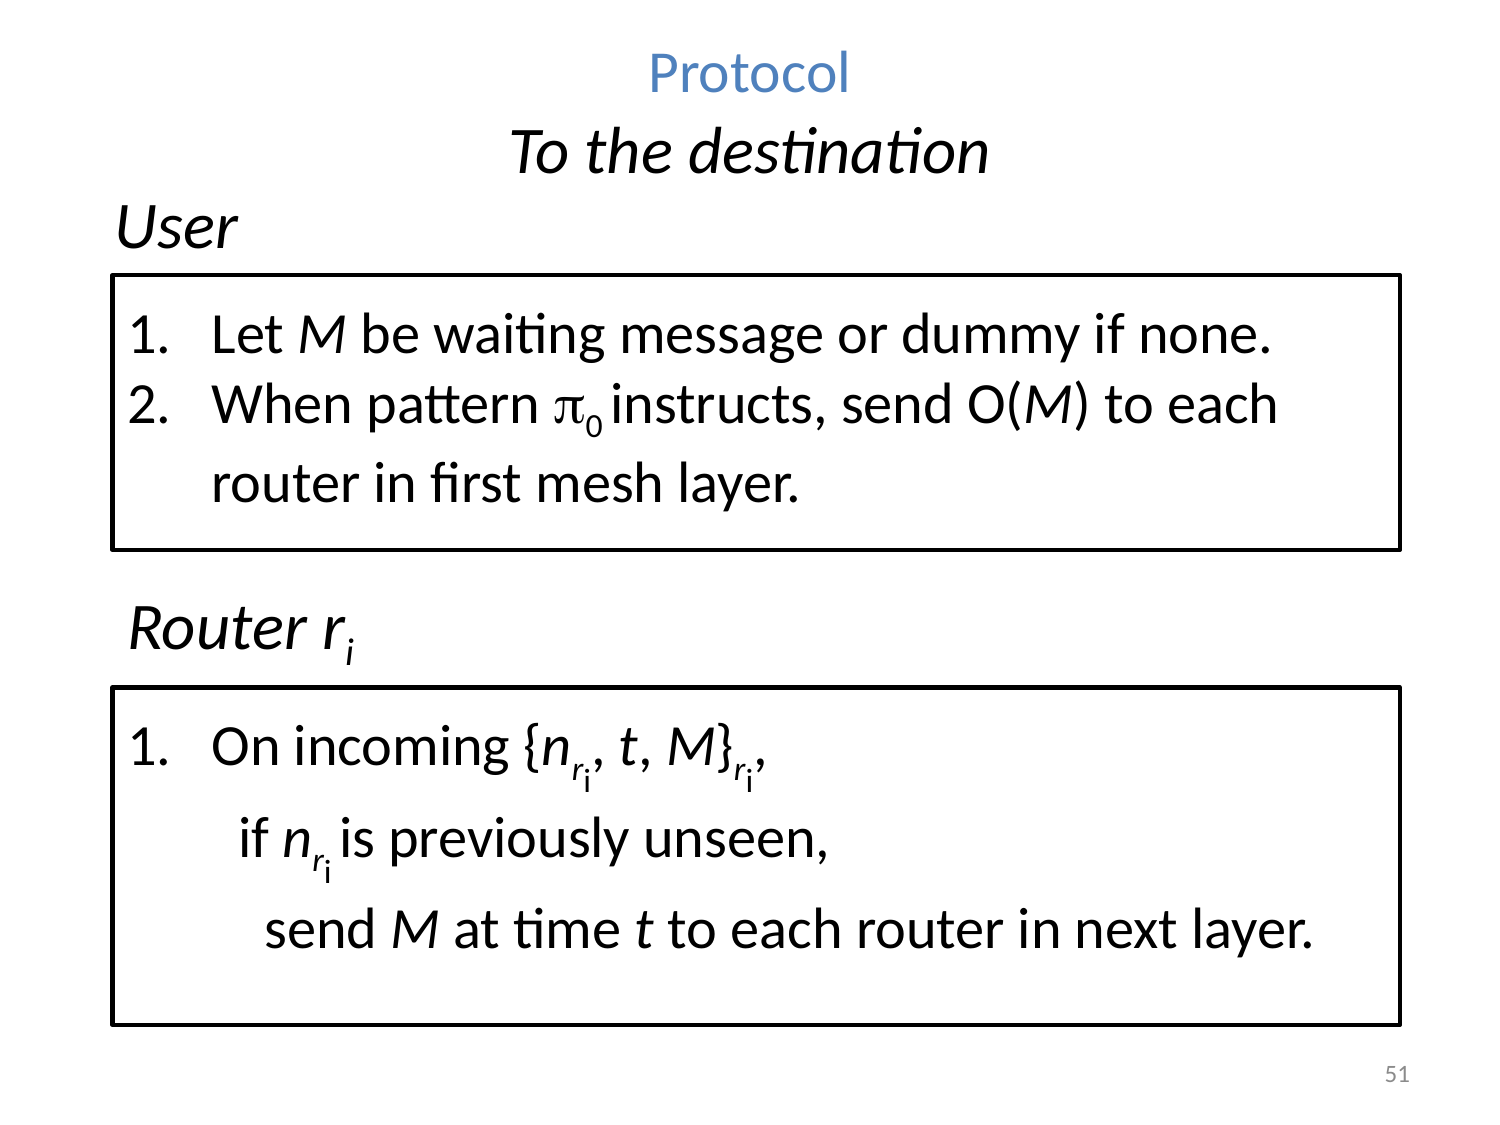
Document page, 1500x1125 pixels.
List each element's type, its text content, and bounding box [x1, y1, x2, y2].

slide_number 51 [1074, 1042, 1425, 1103]
text_box Let M be waiting message or dummy if none. When pattern 0 instructs, send O(M) to each router in first mesh layer. [112, 287, 1400, 522]
text_box On incoming {nri, t, M}ri, if nri is previously unseen, send M at time t to each router in next layer. [112, 699, 1400, 968]
text_box [110, 273, 1402, 552]
text_box Router ri [112, 575, 525, 681]
text_box [110, 685, 1402, 1027]
text_box Protocol [74, 24, 1425, 113]
text_box To the destination [462, 99, 1038, 195]
text_box User [99, 174, 513, 270]
